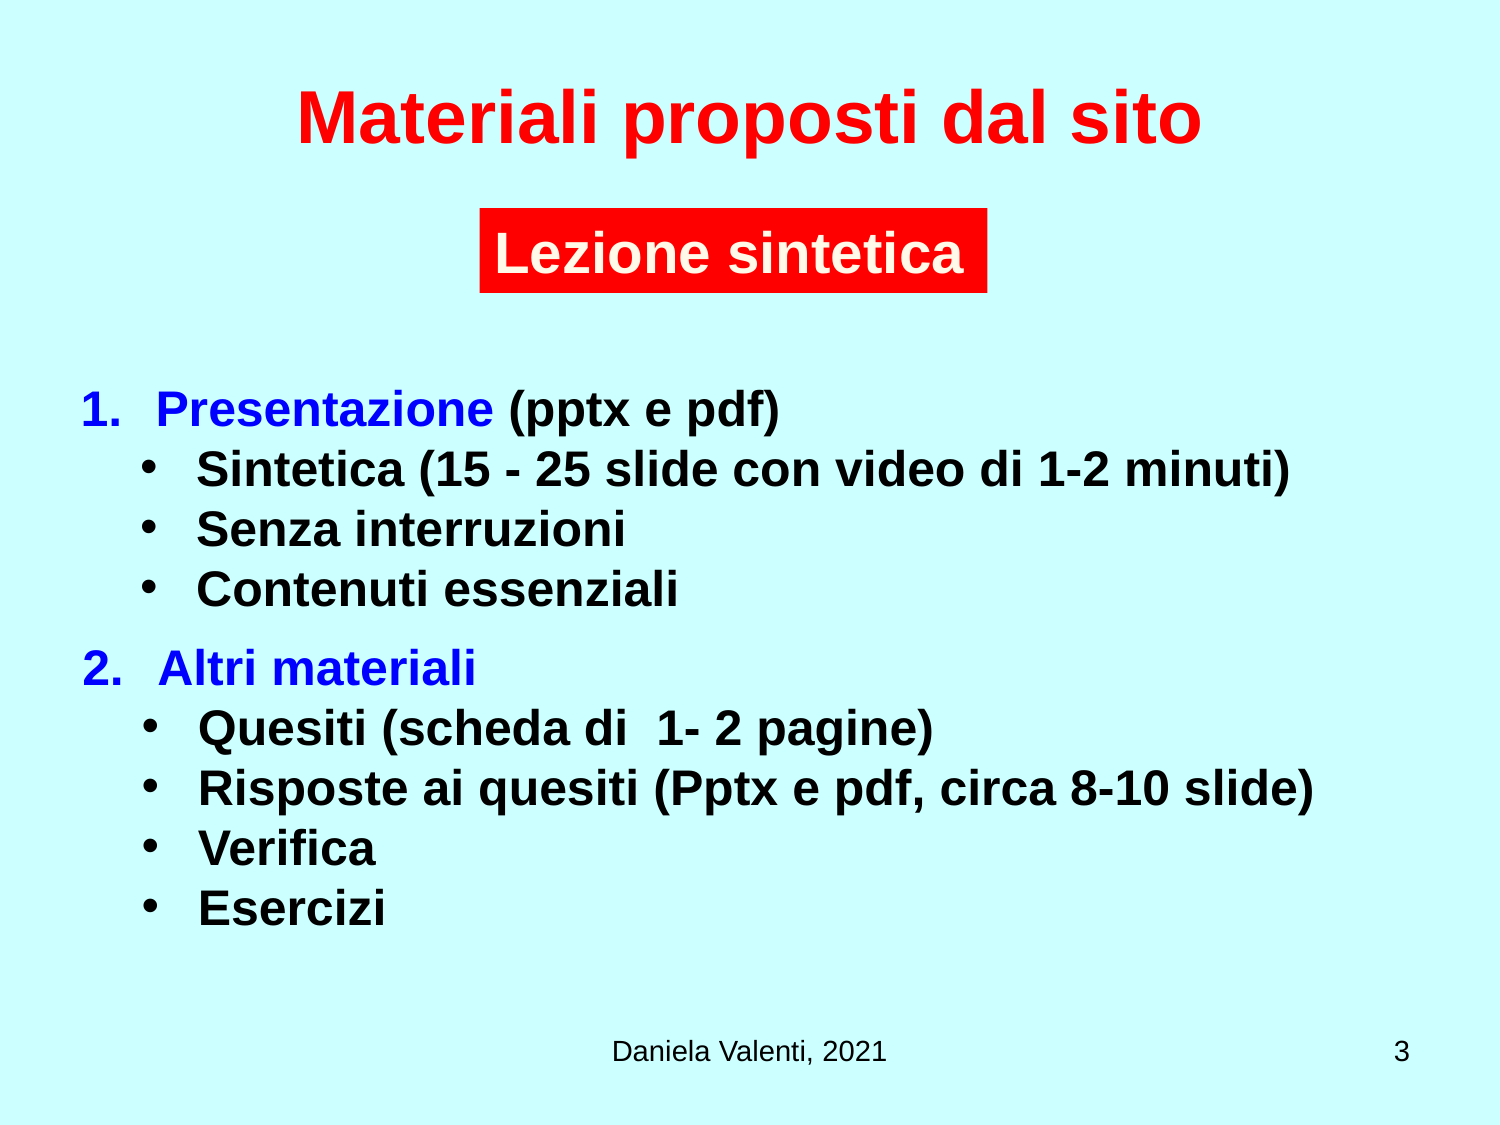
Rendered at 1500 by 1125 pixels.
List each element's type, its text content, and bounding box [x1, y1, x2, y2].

slide_number 3 [1074, 1024, 1426, 1103]
title Materiali proposti dal sito [64, 42, 1436, 185]
text_box Altri materiali Quesiti (scheda di 1- 2 pagine) Risposte ai quesiti (Pptx e pdf, circa 8-10 slide) Verifica Esercizi [67, 627, 1369, 943]
footer Daniela Valenti, 2021 [512, 1024, 988, 1103]
text_box Presentazione (pptx e pdf) Sintetica (15 - 25 slide con video di 1-2 minuti) Senza interruzioni Contenuti essenziali [65, 368, 1484, 624]
text_box Lezione sintetica [479, 208, 988, 293]
